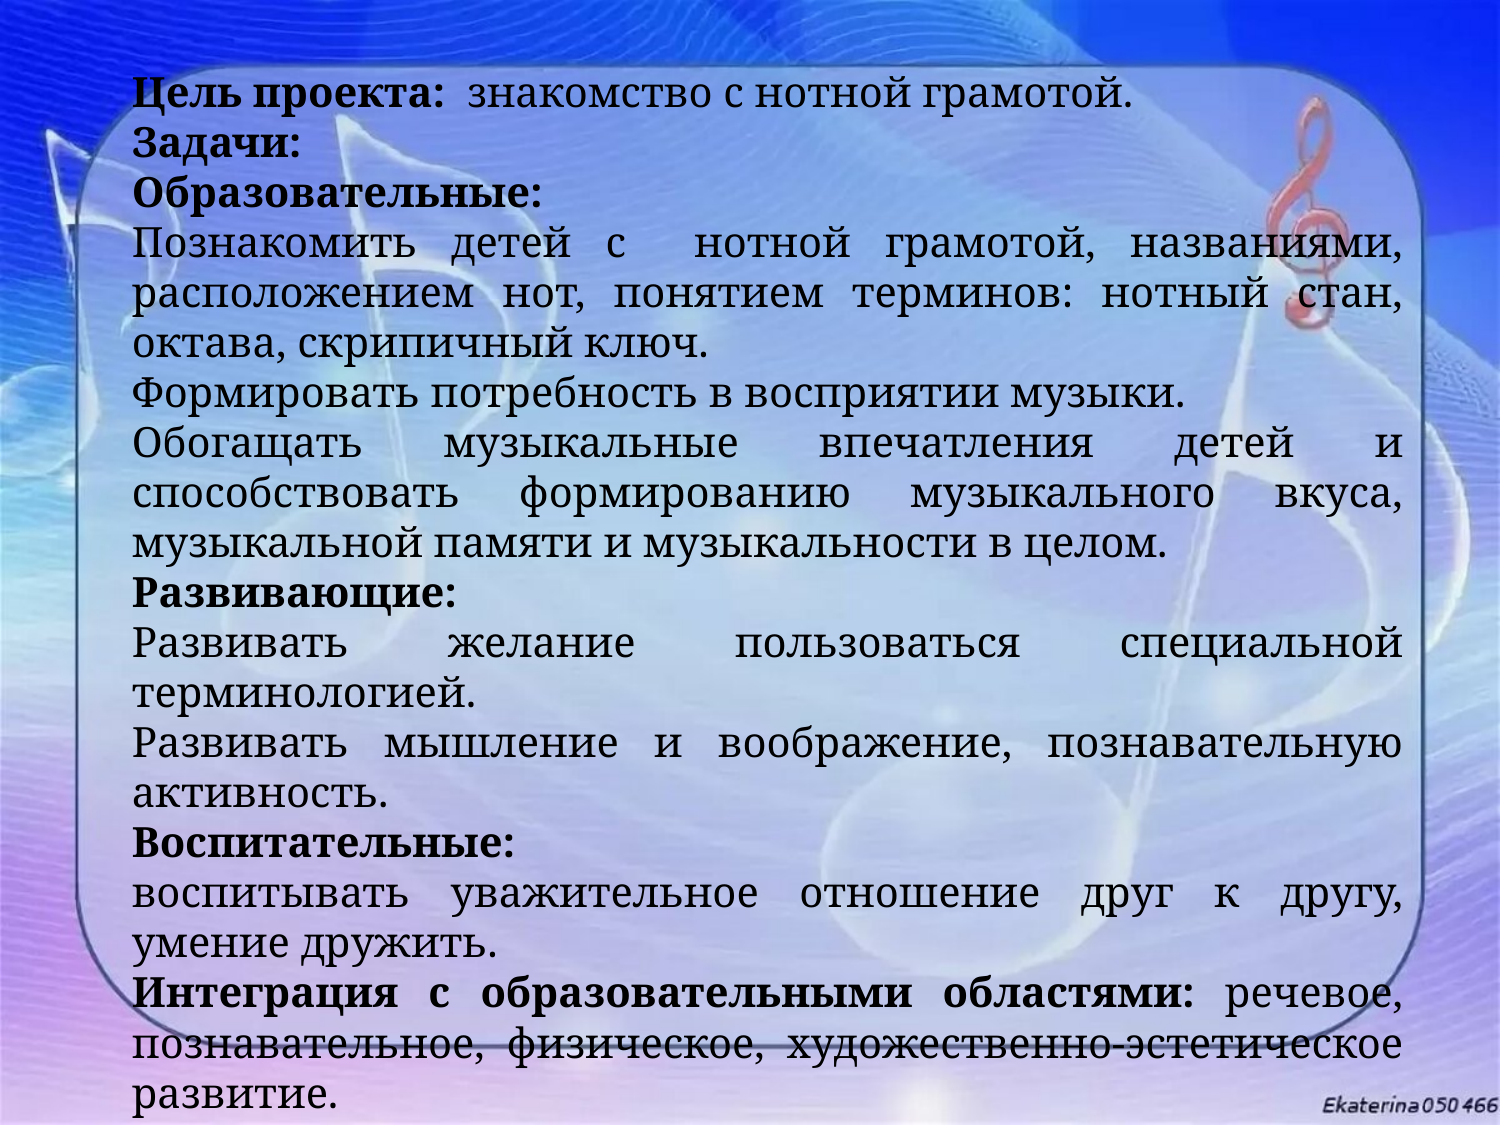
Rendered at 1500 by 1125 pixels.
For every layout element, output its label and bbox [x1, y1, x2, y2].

list [0, 0, 1500, 1125]
